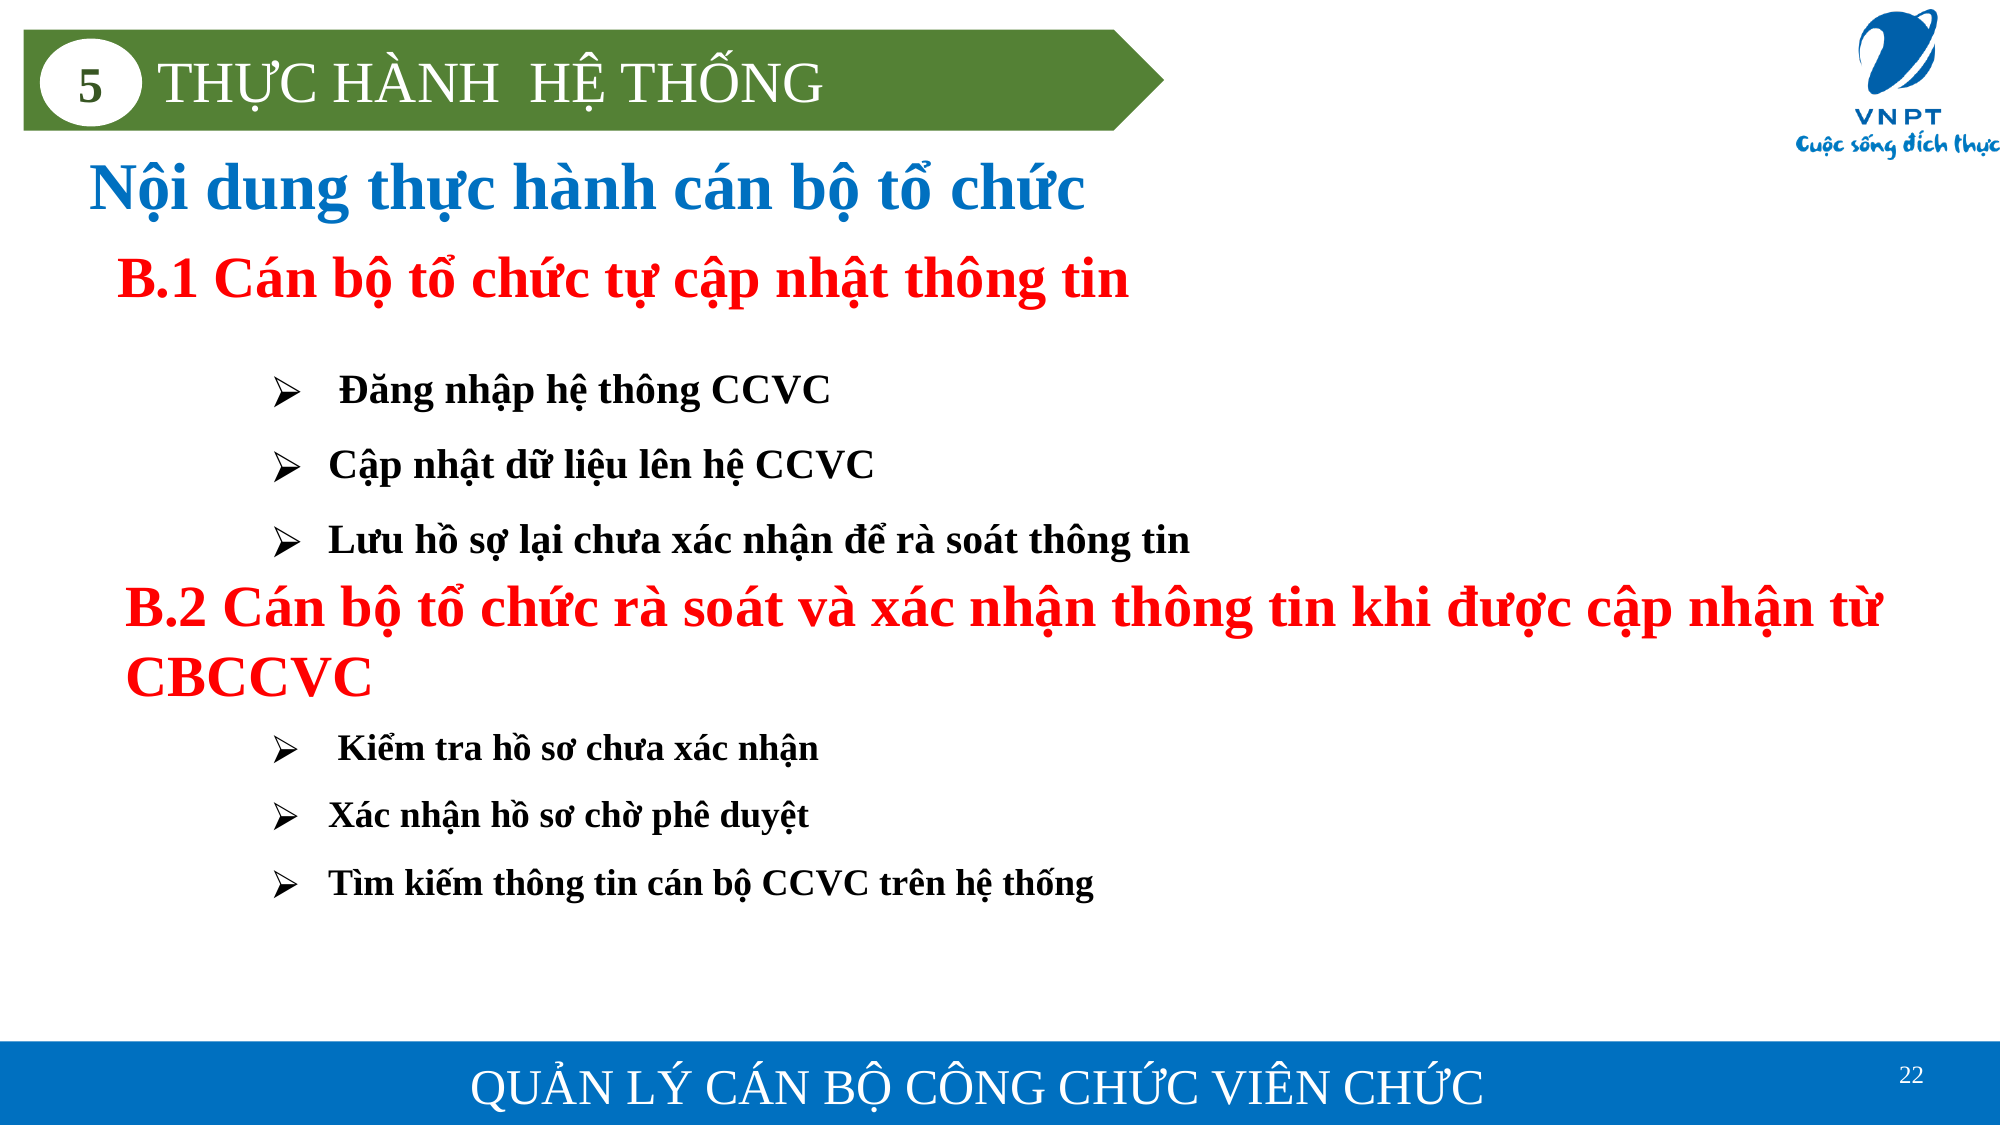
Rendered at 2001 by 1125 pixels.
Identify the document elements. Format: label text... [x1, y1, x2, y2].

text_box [0, 1040, 2000, 1125]
text_box Kiểm tra hồ sơ chưa xác nhận Xác nhận hồ sơ chờ phê duyệt Tìm kiếm thông tin cán bộ CCVC trên hệ thống [256, 716, 1257, 911]
text_box Đăng nhập hệ thông CCVC Cập nhật dữ liệu lên hệ CCVC Lưu hồ sợ lại chưa xác nhận để rà soát thông tin [256, 329, 1393, 560]
text_box B.2 Cán bộ tổ chức rà soát và xác nhận thông tin khi được cập nhận từ CBCCVC [110, 560, 2000, 716]
picture [1796, 8, 2000, 160]
text_box B.1 Cán bộ tổ chức tự cập nhật thông tin [102, 231, 1328, 317]
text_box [23, 29, 1165, 131]
text_box Nội dung thực hành cán bộ tổ chức [74, 135, 1300, 231]
